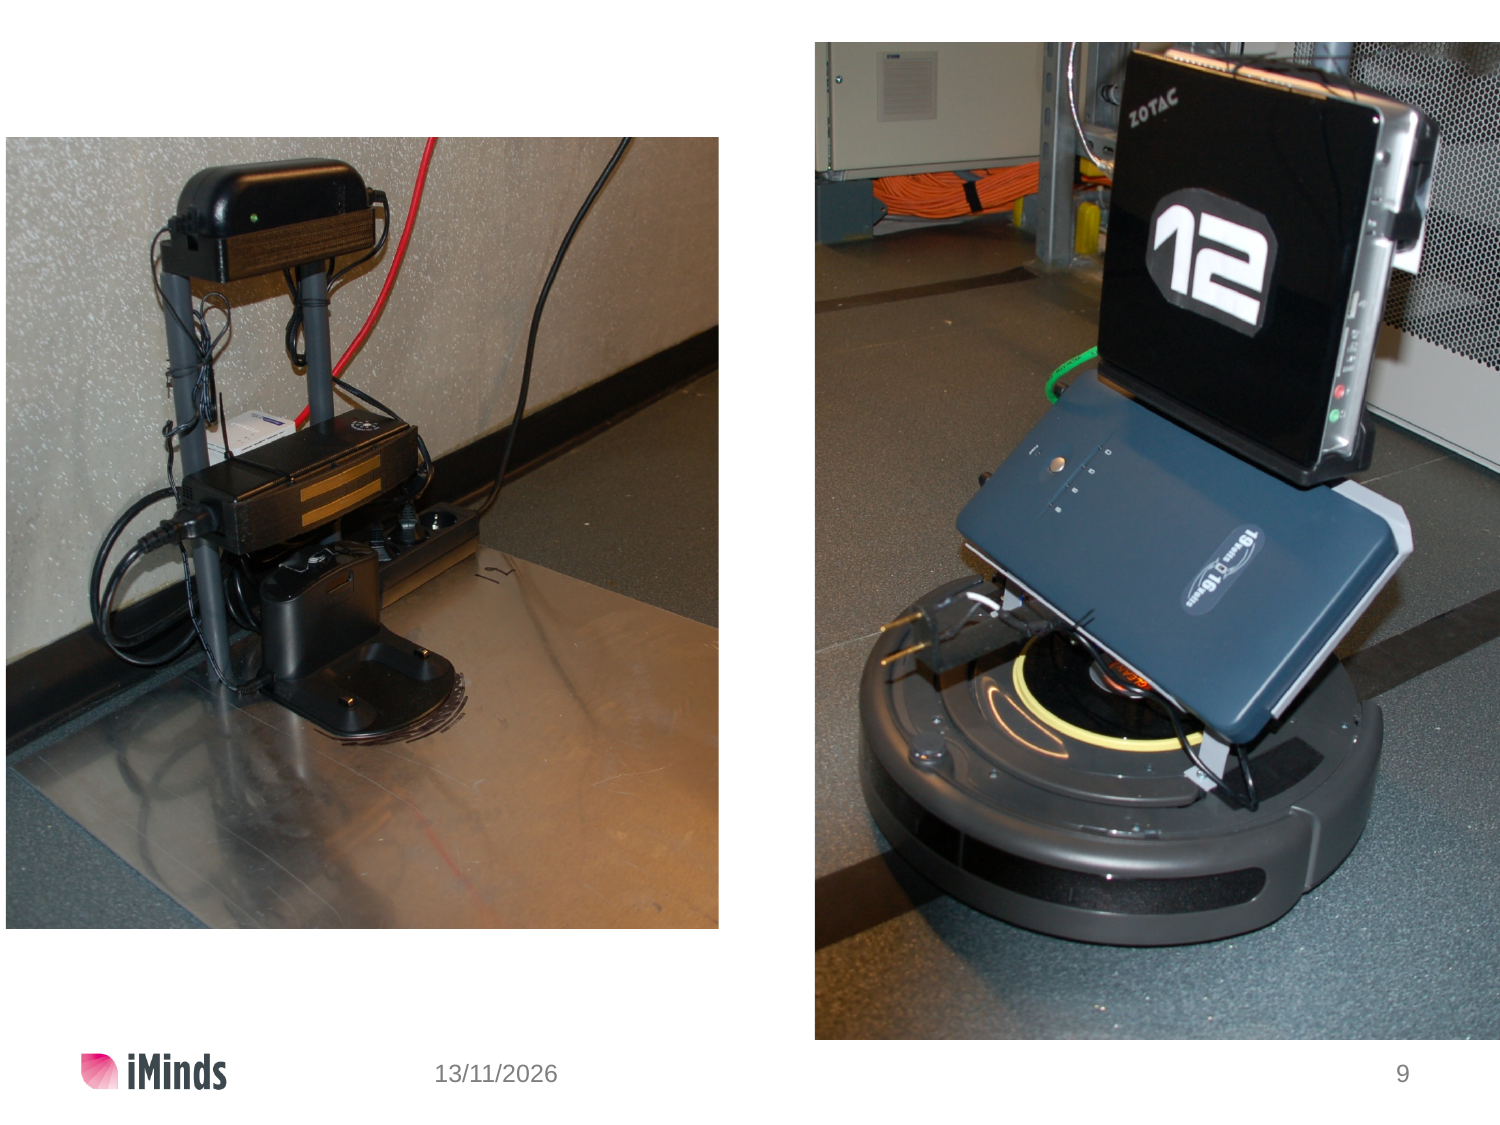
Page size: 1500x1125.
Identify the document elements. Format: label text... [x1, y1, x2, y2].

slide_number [419, 1042, 585, 1103]
picture [5, 136, 719, 929]
slide_number 9 [1281, 1049, 1425, 1103]
picture [814, 42, 1500, 1041]
picture [64, 1034, 243, 1105]
